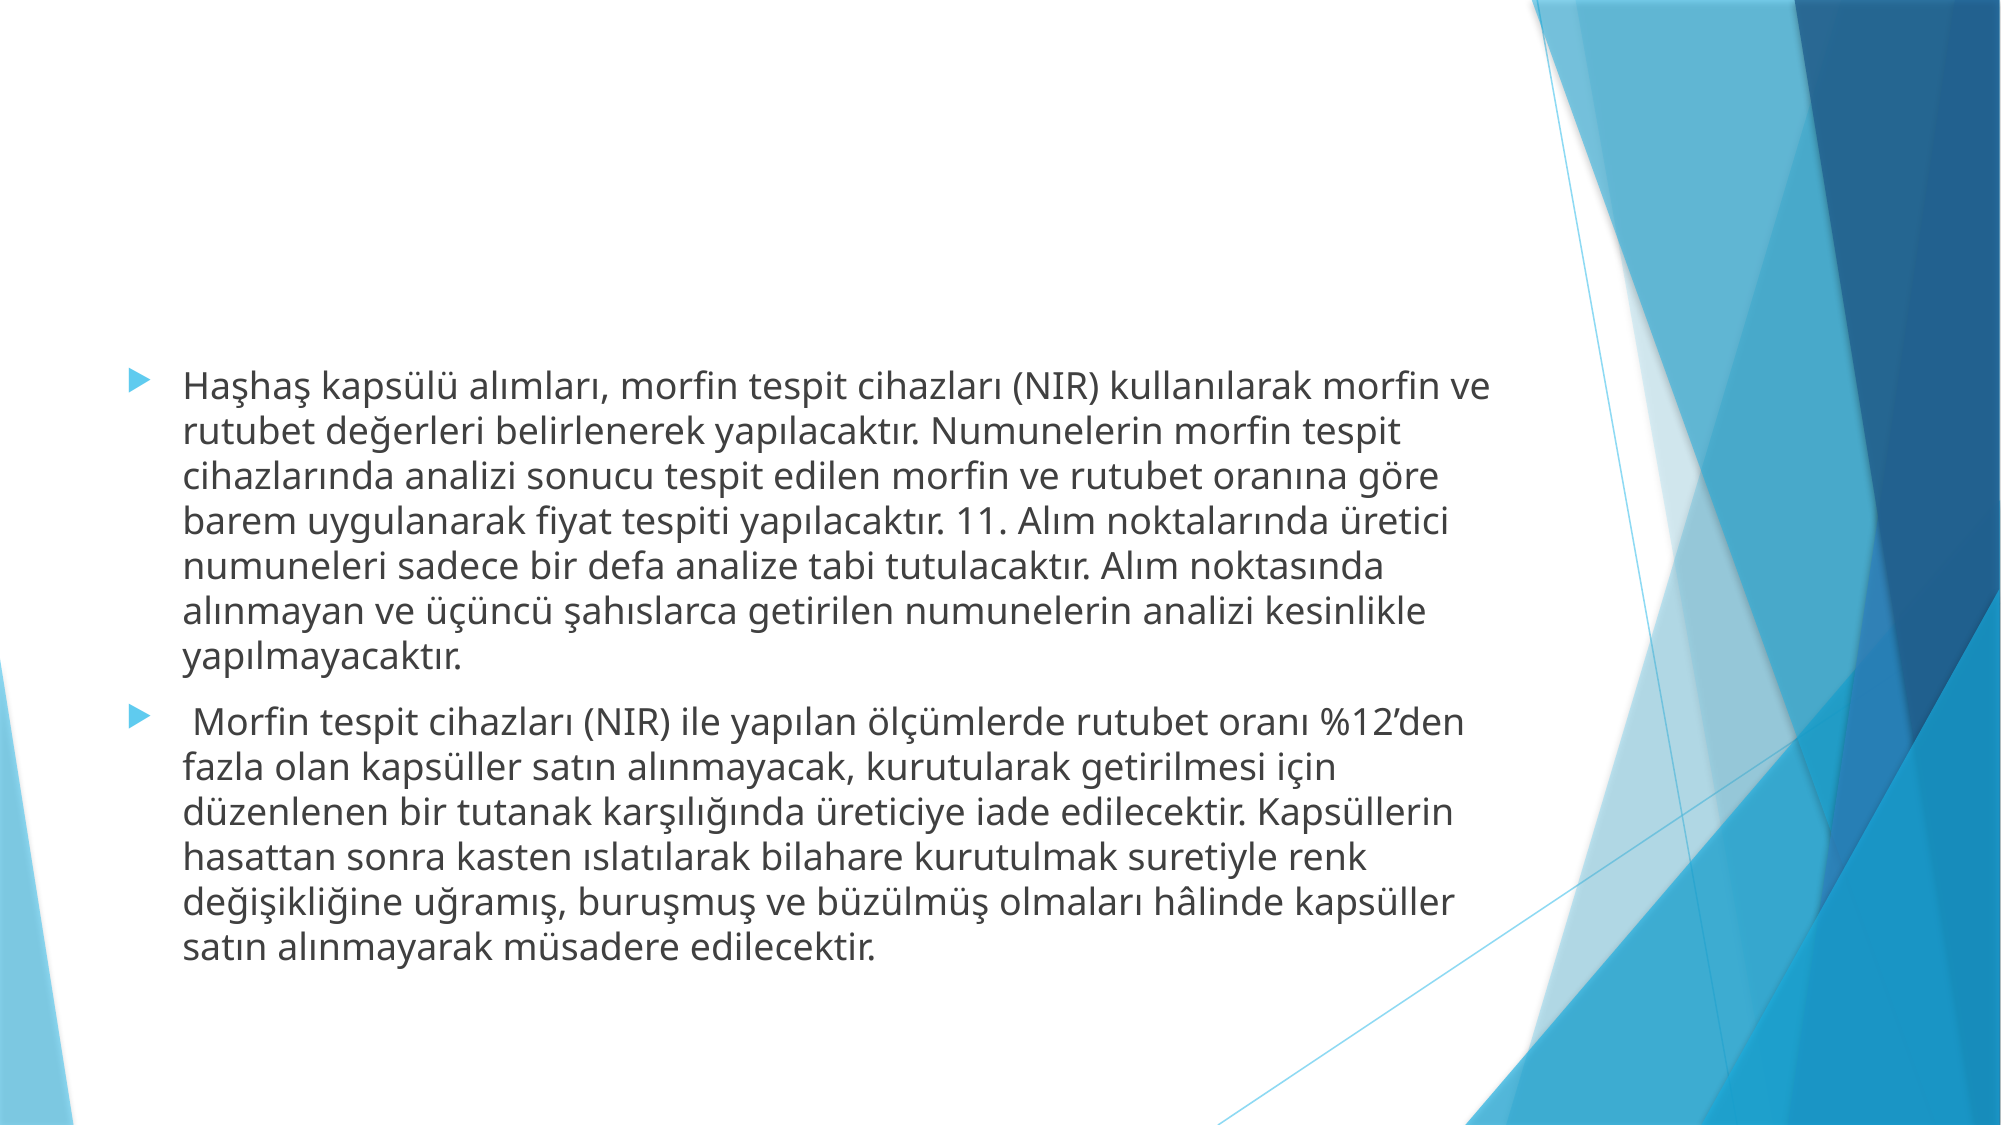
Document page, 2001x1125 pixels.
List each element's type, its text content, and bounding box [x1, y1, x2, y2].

list Haşhaş kapsülü alımları, morfin tespit cihazları (NIR) kullanılarak morfin ve rutubet değerleri belirlenerek yapılacaktır. Numunelerin morfin tespit cihazlarında analizi sonucu tespit edilen morfin ve rutubet oranına göre barem uygulanarak fiyat tespiti yapılacaktır. 11. Alım noktalarında üretici numuneleri sadece bir defa analize tabi tutulacaktır. Alım noktasında alınmayan ve üçüncü şahıslarca getirilen numunelerin analizi kesinlikle yapılmayacaktır. Morfin tespit cihazları (NIR) ile yapılan ölçümlerde rutubet oranı %12’den fazla olan kapsüller satın alınmayacak, kurutularak getirilmesi için düzenlenen bir tutanak karşılığında üreticiye iade edilecektir. Kapsüllerin hasattan sonra kasten ıslatılarak bilahare kurutulmak suretiyle renk değişikliğine uğramış, buruşmuş ve büzülmüş olmaları hâlinde kapsüller satın alınmayarak müsadere edilecektir. [111, 354, 1522, 992]
